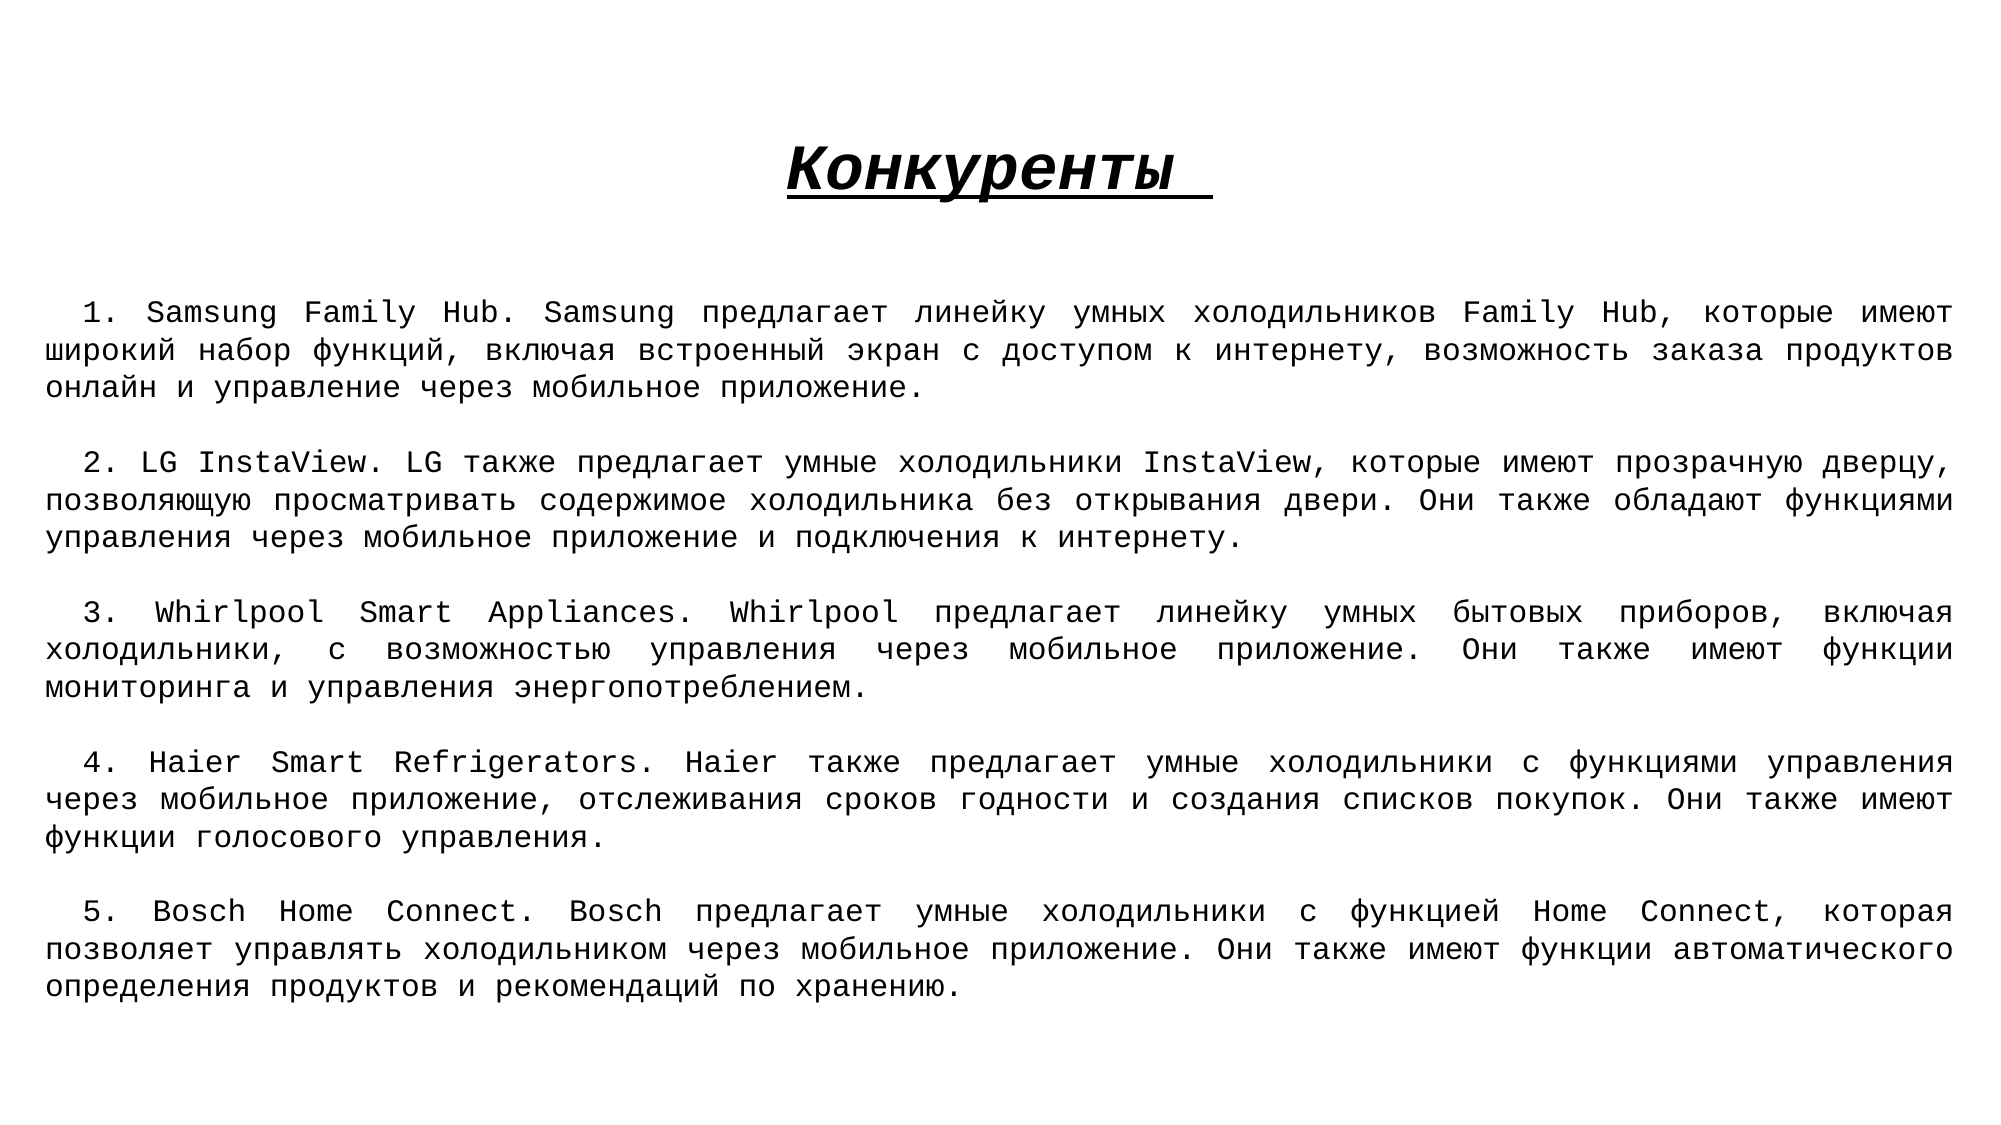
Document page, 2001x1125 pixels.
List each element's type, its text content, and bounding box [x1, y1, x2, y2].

title Конкуренты [137, 59, 1863, 234]
list 1. Samsung Family Hub. Samsung предлагает линейку умных холодильников Family Hub, которые имеют широкий набор функций, включая встроенный экран с доступом к интернету, возможность заказа продуктов онлайн и управление через мобильное приложение. 2. LG InstaView. LG также предлагает умные холодильники InstaView, которые имеют прозрачную дверцу, позволяющую просматривать содержимое холодильника без открывания двери. Они также обладают функциями управления через мобильное приложение и подключения к интернету. 3. Whirlpool Smart Appliances. Whirlpool предлагает линейку умных бытовых приборов, включая холодильники, с возможностью управления через мобильное приложение. Они также имеют функции мониторинга и управления энергопотреблением. 4. Haier Smart Refrigerators. Haier также предлагает умные холодильники с функциями управления через мобильное приложение, отслеживания сроков годности и создания списков покупок. Они также имеют функции голосового управления. 5. Bosch Home Connect. Bosch предлагает умные холодильники с функцией Home Connect, которая позволяет управлять холодильником через мобильное приложение. Они также имеют функции автоматического определения продуктов и рекомендаций по хранению. [29, 234, 1971, 1060]
